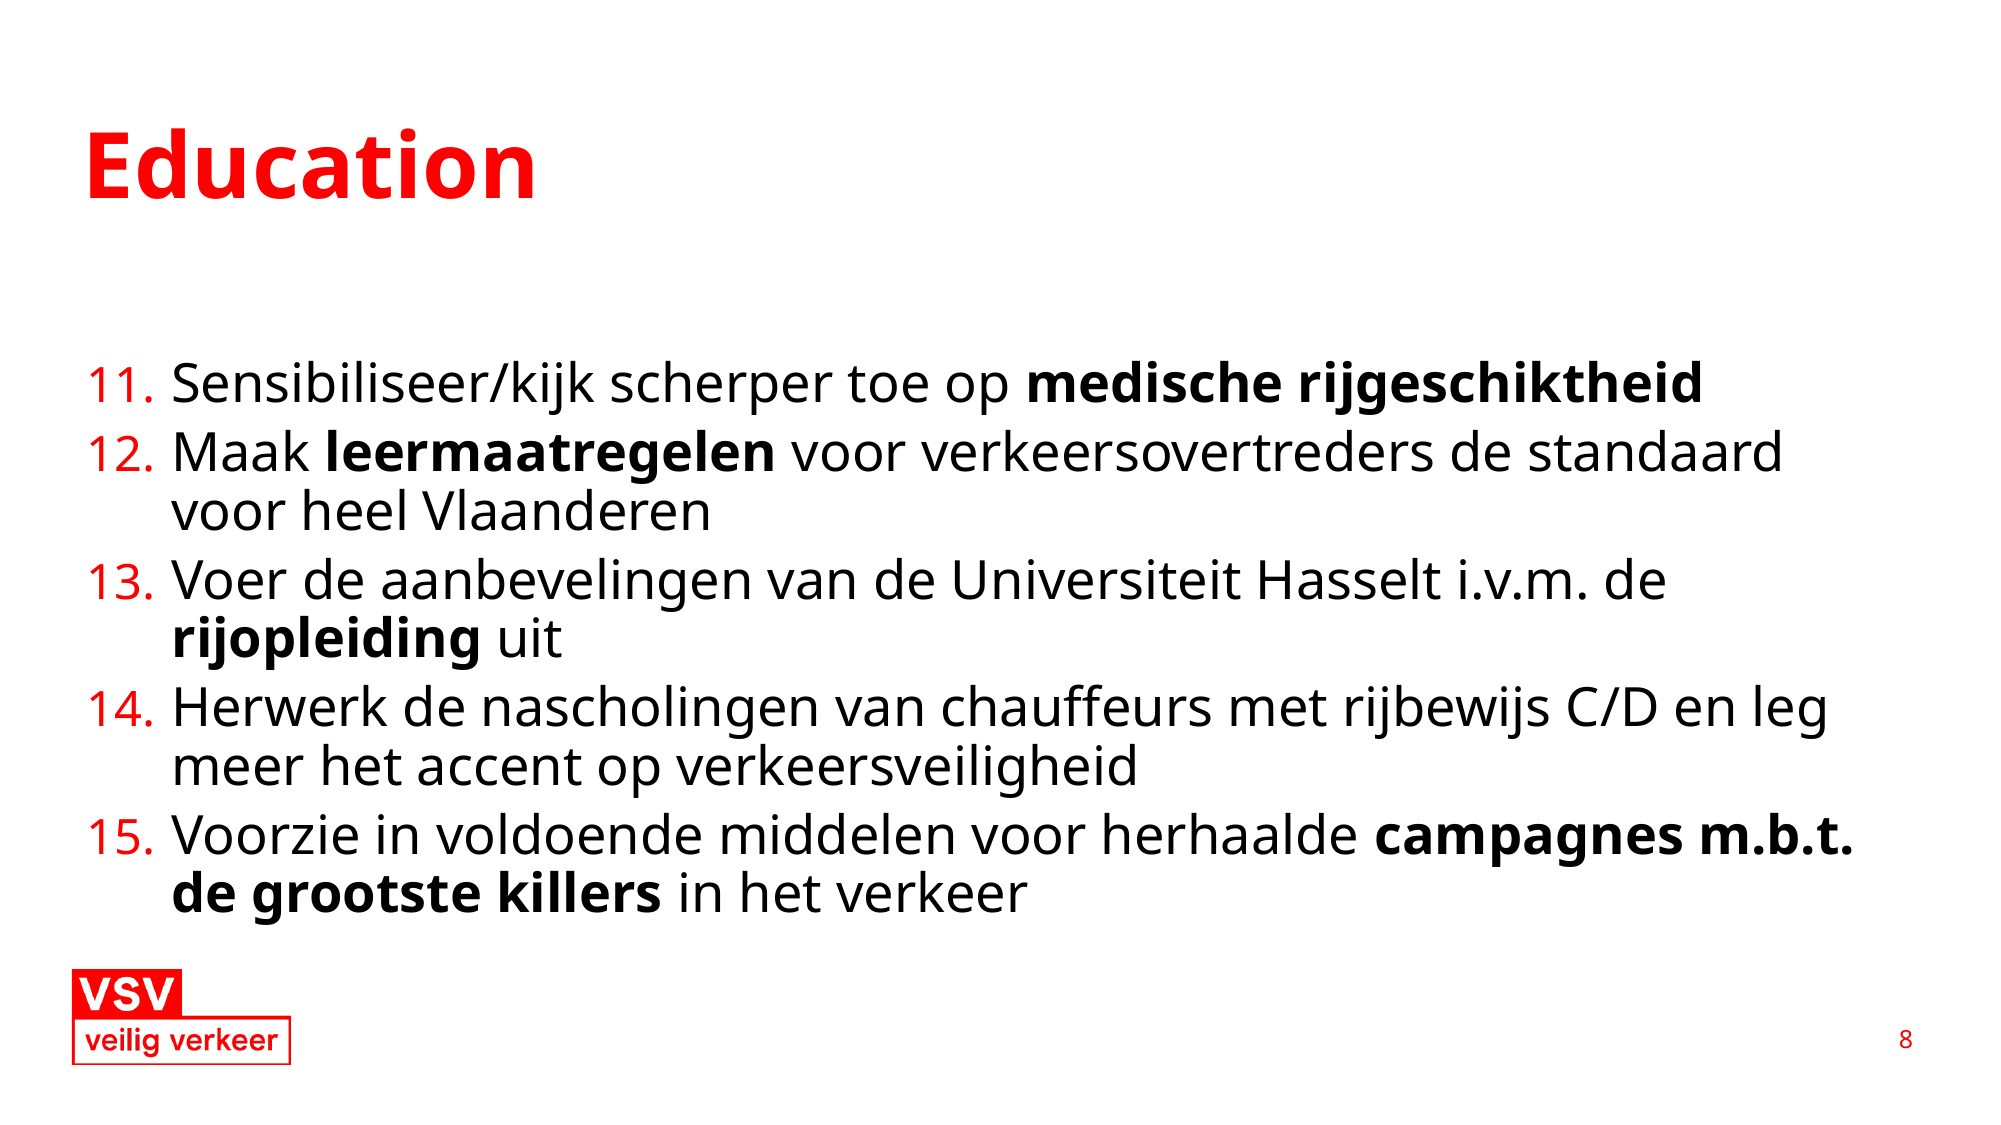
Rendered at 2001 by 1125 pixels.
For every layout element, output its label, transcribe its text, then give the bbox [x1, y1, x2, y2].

title Education [67, 59, 1928, 278]
list Sensibiliseer/kijk scherper toe op medische rijgeschiktheid Maak leermaatregelen voor verkeersovertreders de standaard voor heel Vlaanderen Voer de aanbevelingen van de Universiteit Hasselt i.v.m. de rijopleiding uit Herwerk de nascholingen van chauffeurs met rijbewijs C/D en leg meer het accent op verkeersveiligheid Voorzie in voldoende middelen voor herhaalde campagnes m.b.t. de grootste killers in het verkeer [71, 348, 1928, 958]
